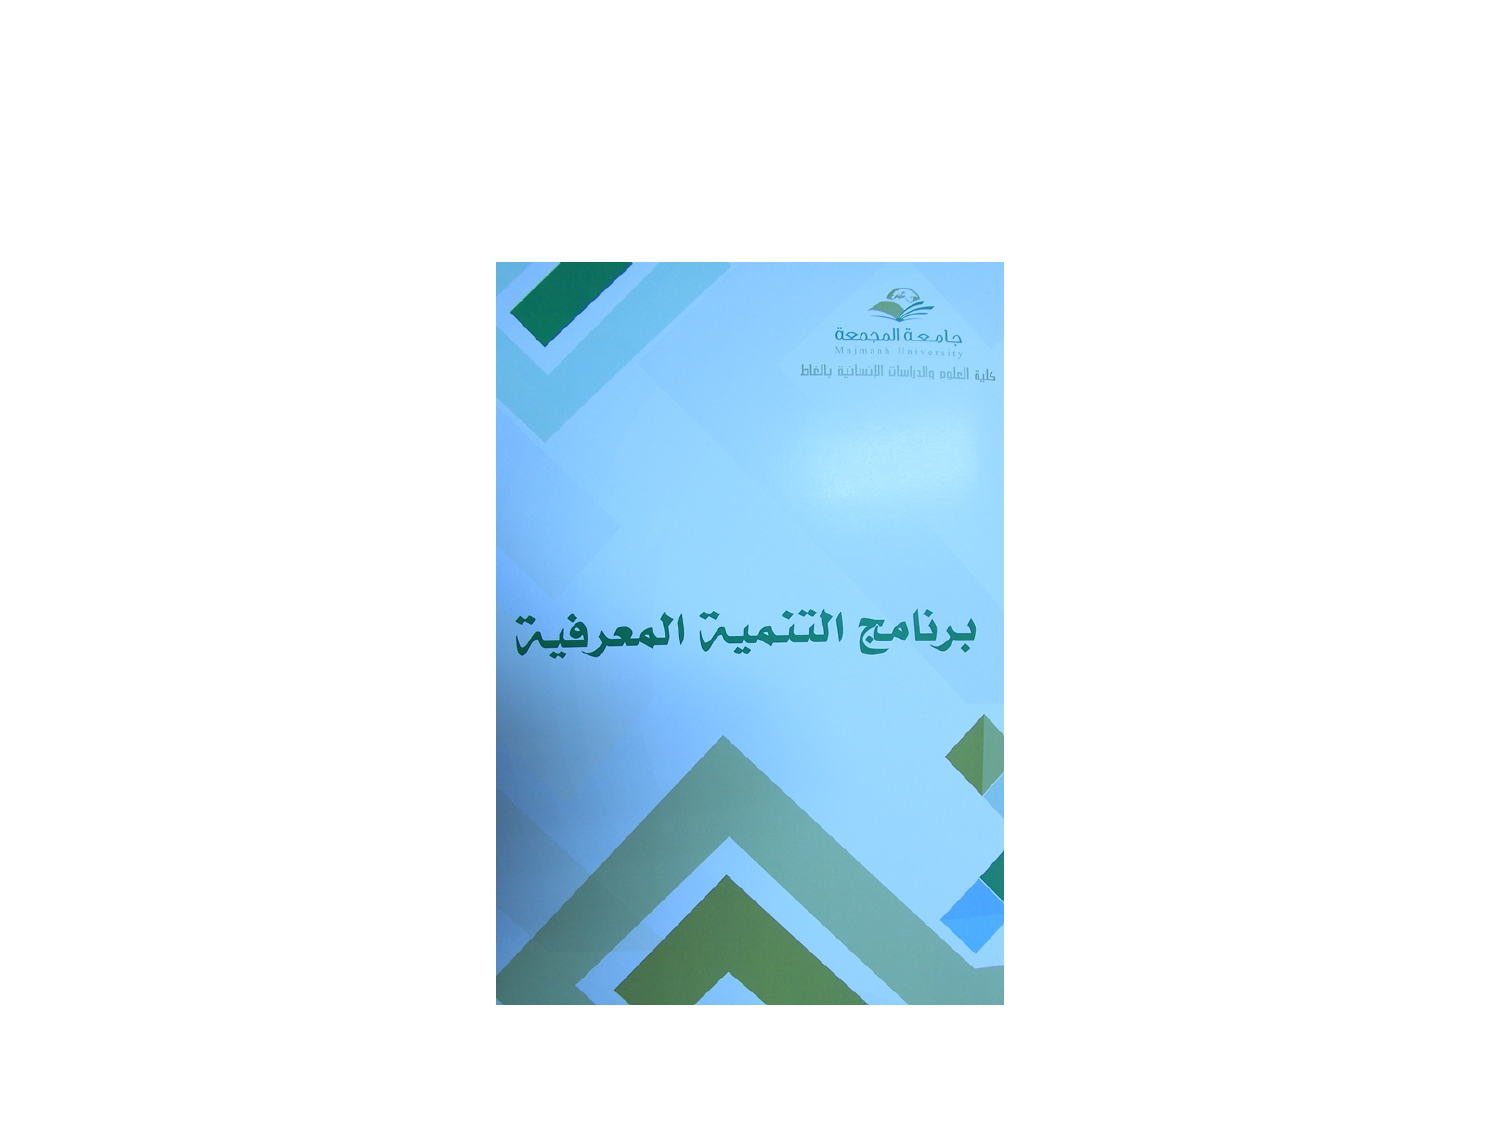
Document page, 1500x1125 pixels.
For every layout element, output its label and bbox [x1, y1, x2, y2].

list [495, 262, 1004, 1006]
